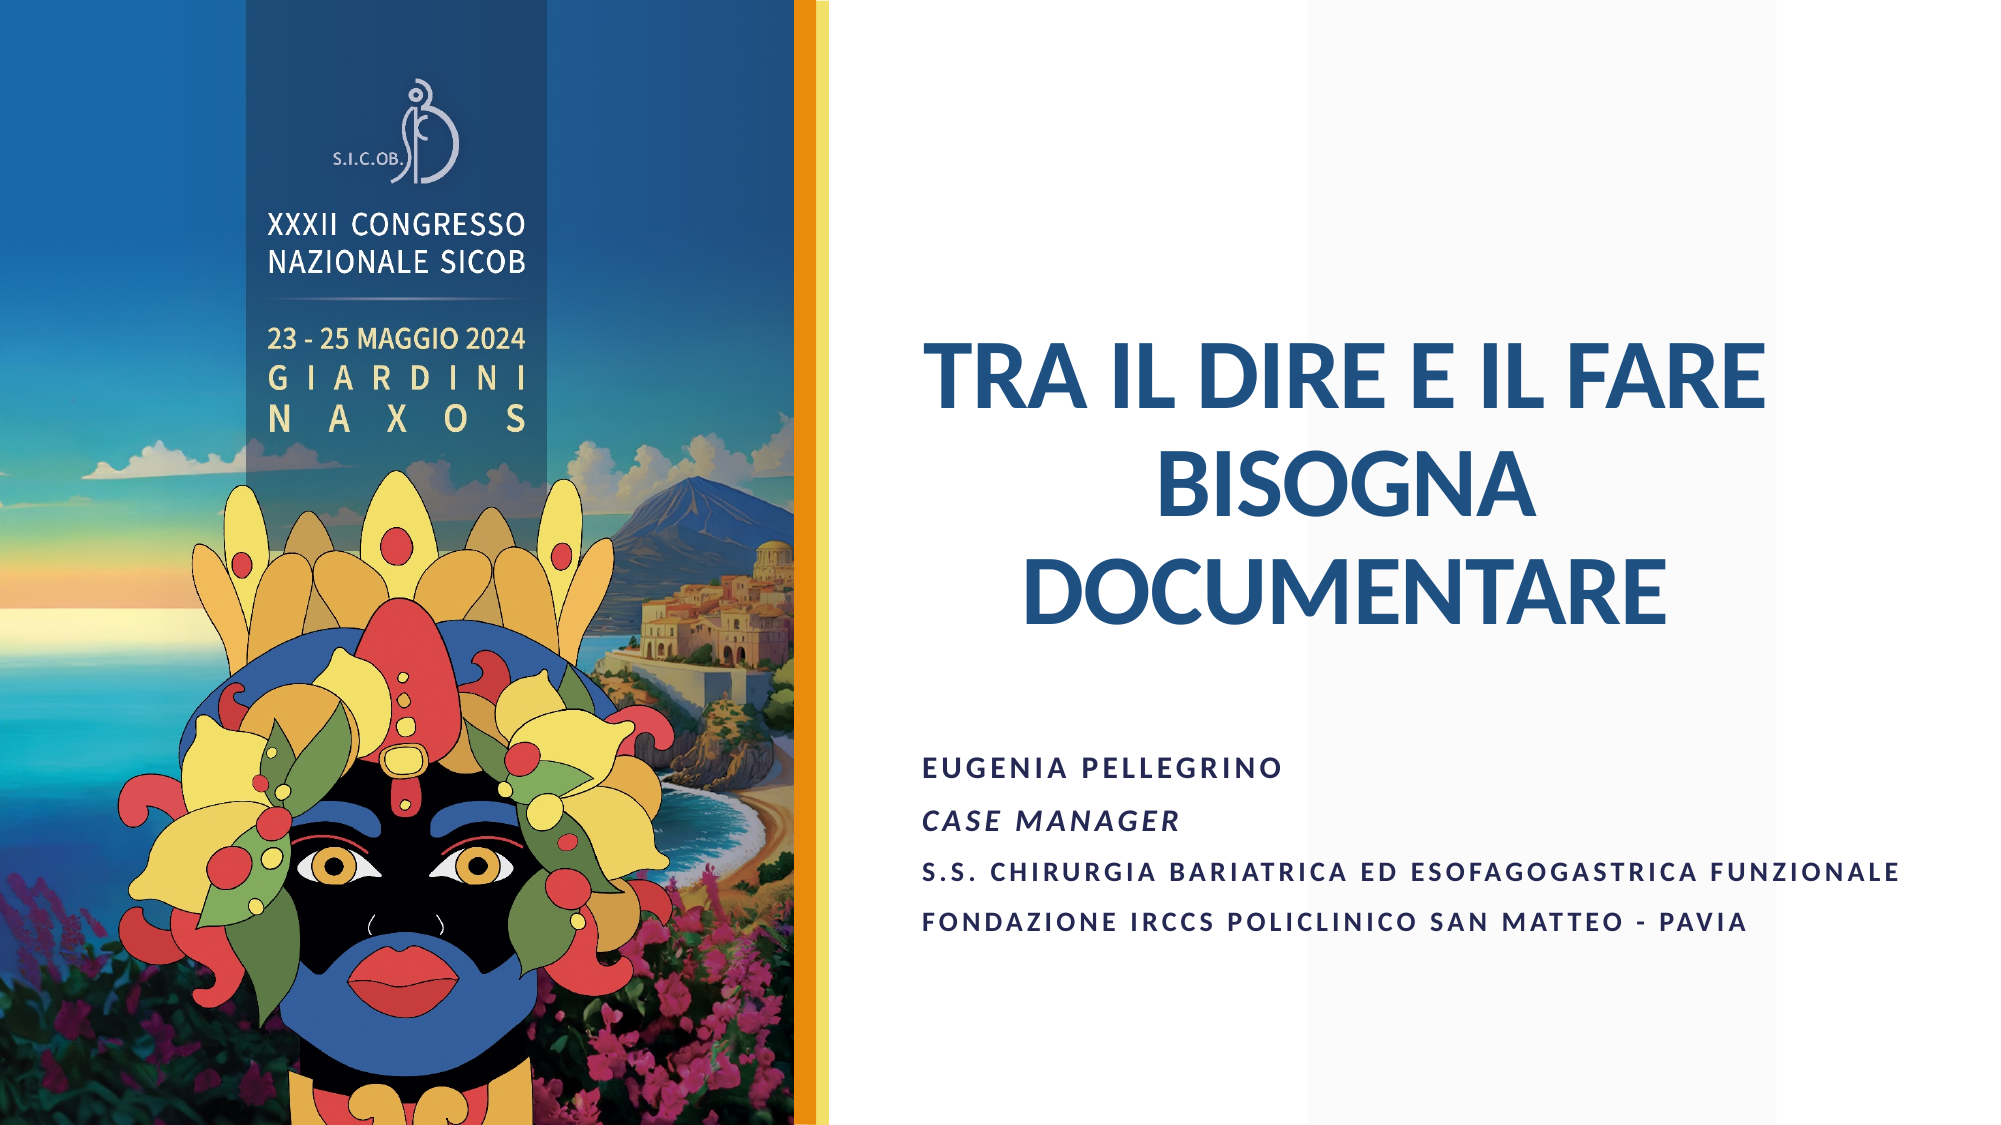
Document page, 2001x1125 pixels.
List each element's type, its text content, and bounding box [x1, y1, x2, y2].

title TRA IL DIRE E IL FARE BISOGNA DOCUMENTARE [861, 124, 1830, 654]
subtitle EUGENIA PELLEGRINO CASE MANAGER S.S. CHIRURGIA BARIATRICA ED ESOFAGOGASTRICA FUNZIONALE FONDAZIONE irccs POLICLINICO SAN MATTEO - PAVIA [907, 739, 1932, 950]
picture [0, 0, 794, 1125]
